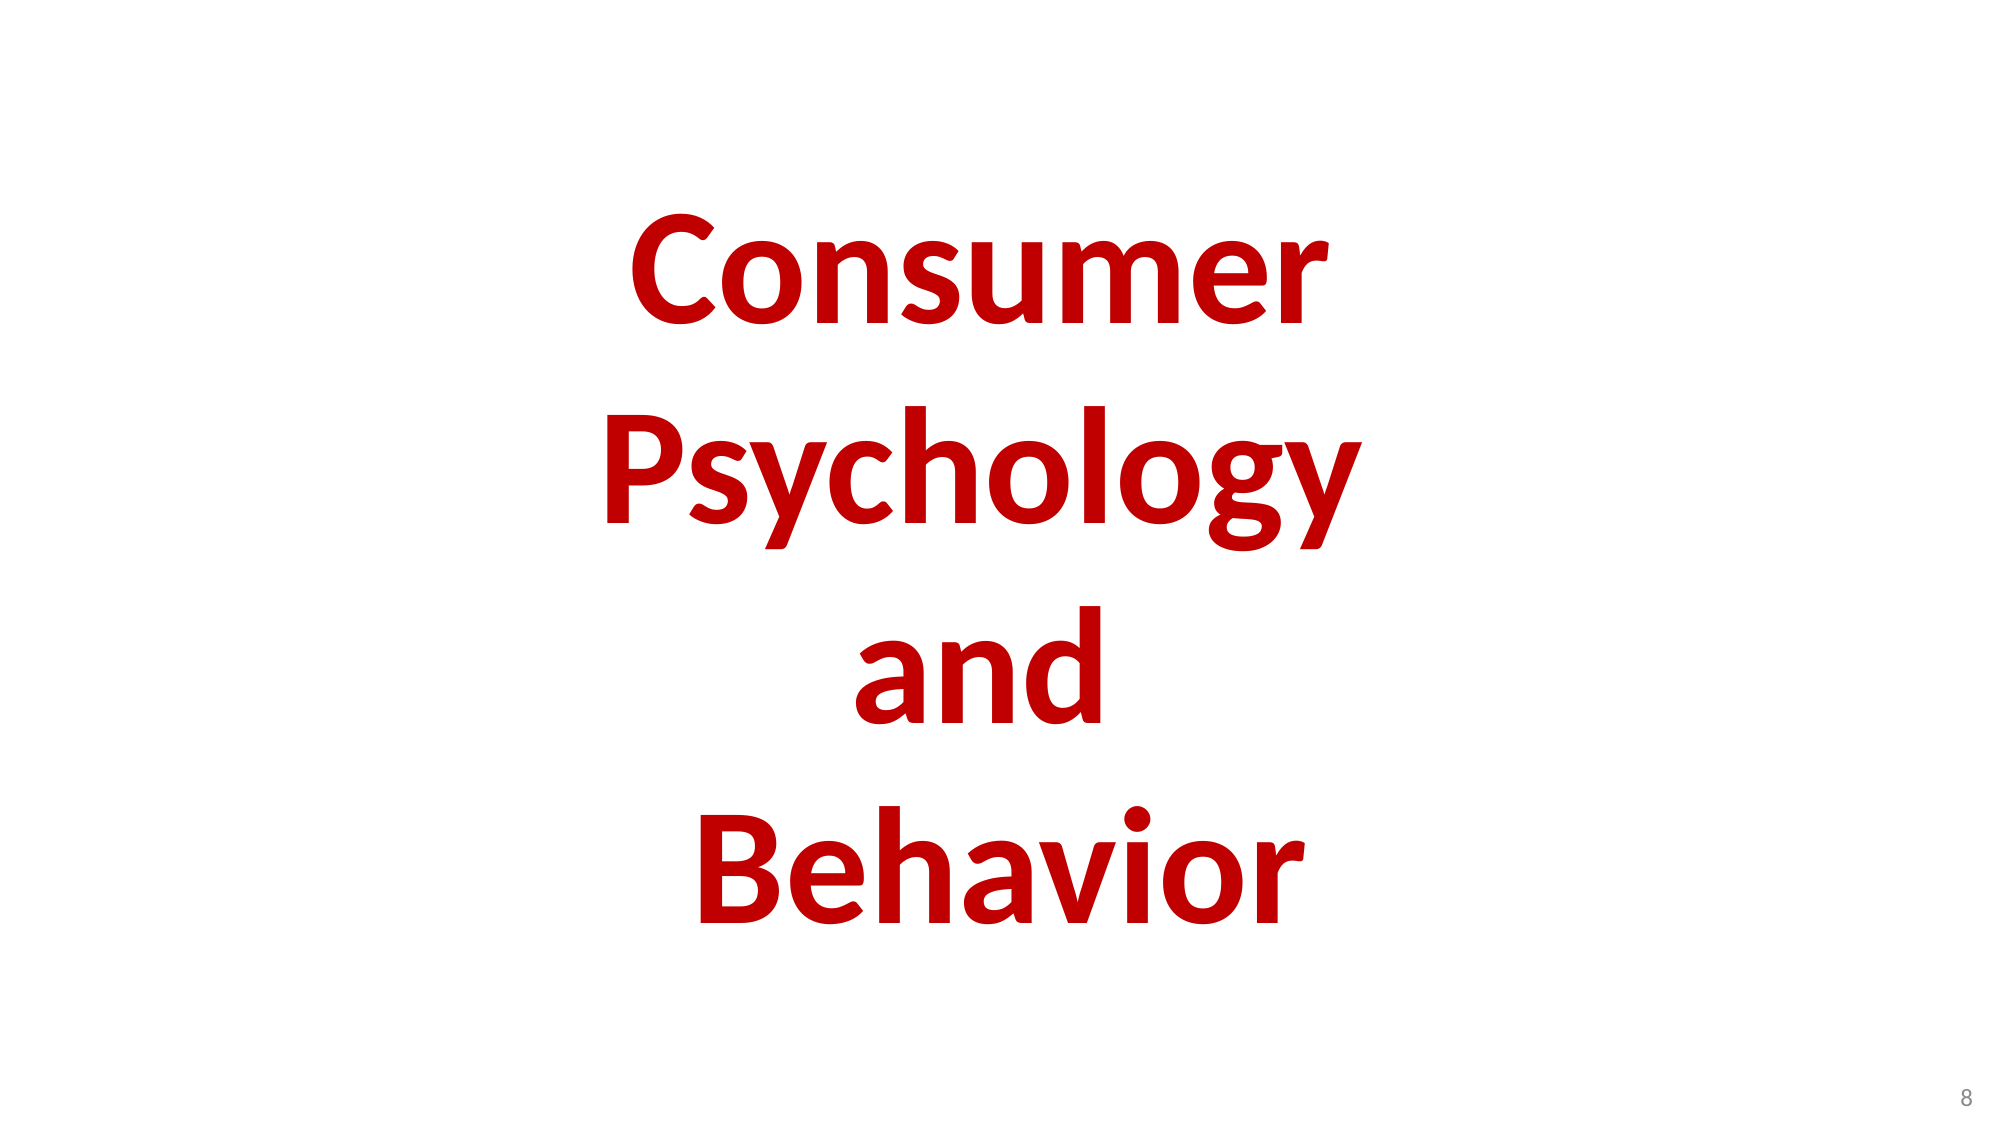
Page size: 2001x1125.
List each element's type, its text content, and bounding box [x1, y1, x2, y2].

title Consumer Psychology and Behavior [324, 45, 1675, 1070]
slide_number 8 [1830, 1076, 1989, 1116]
